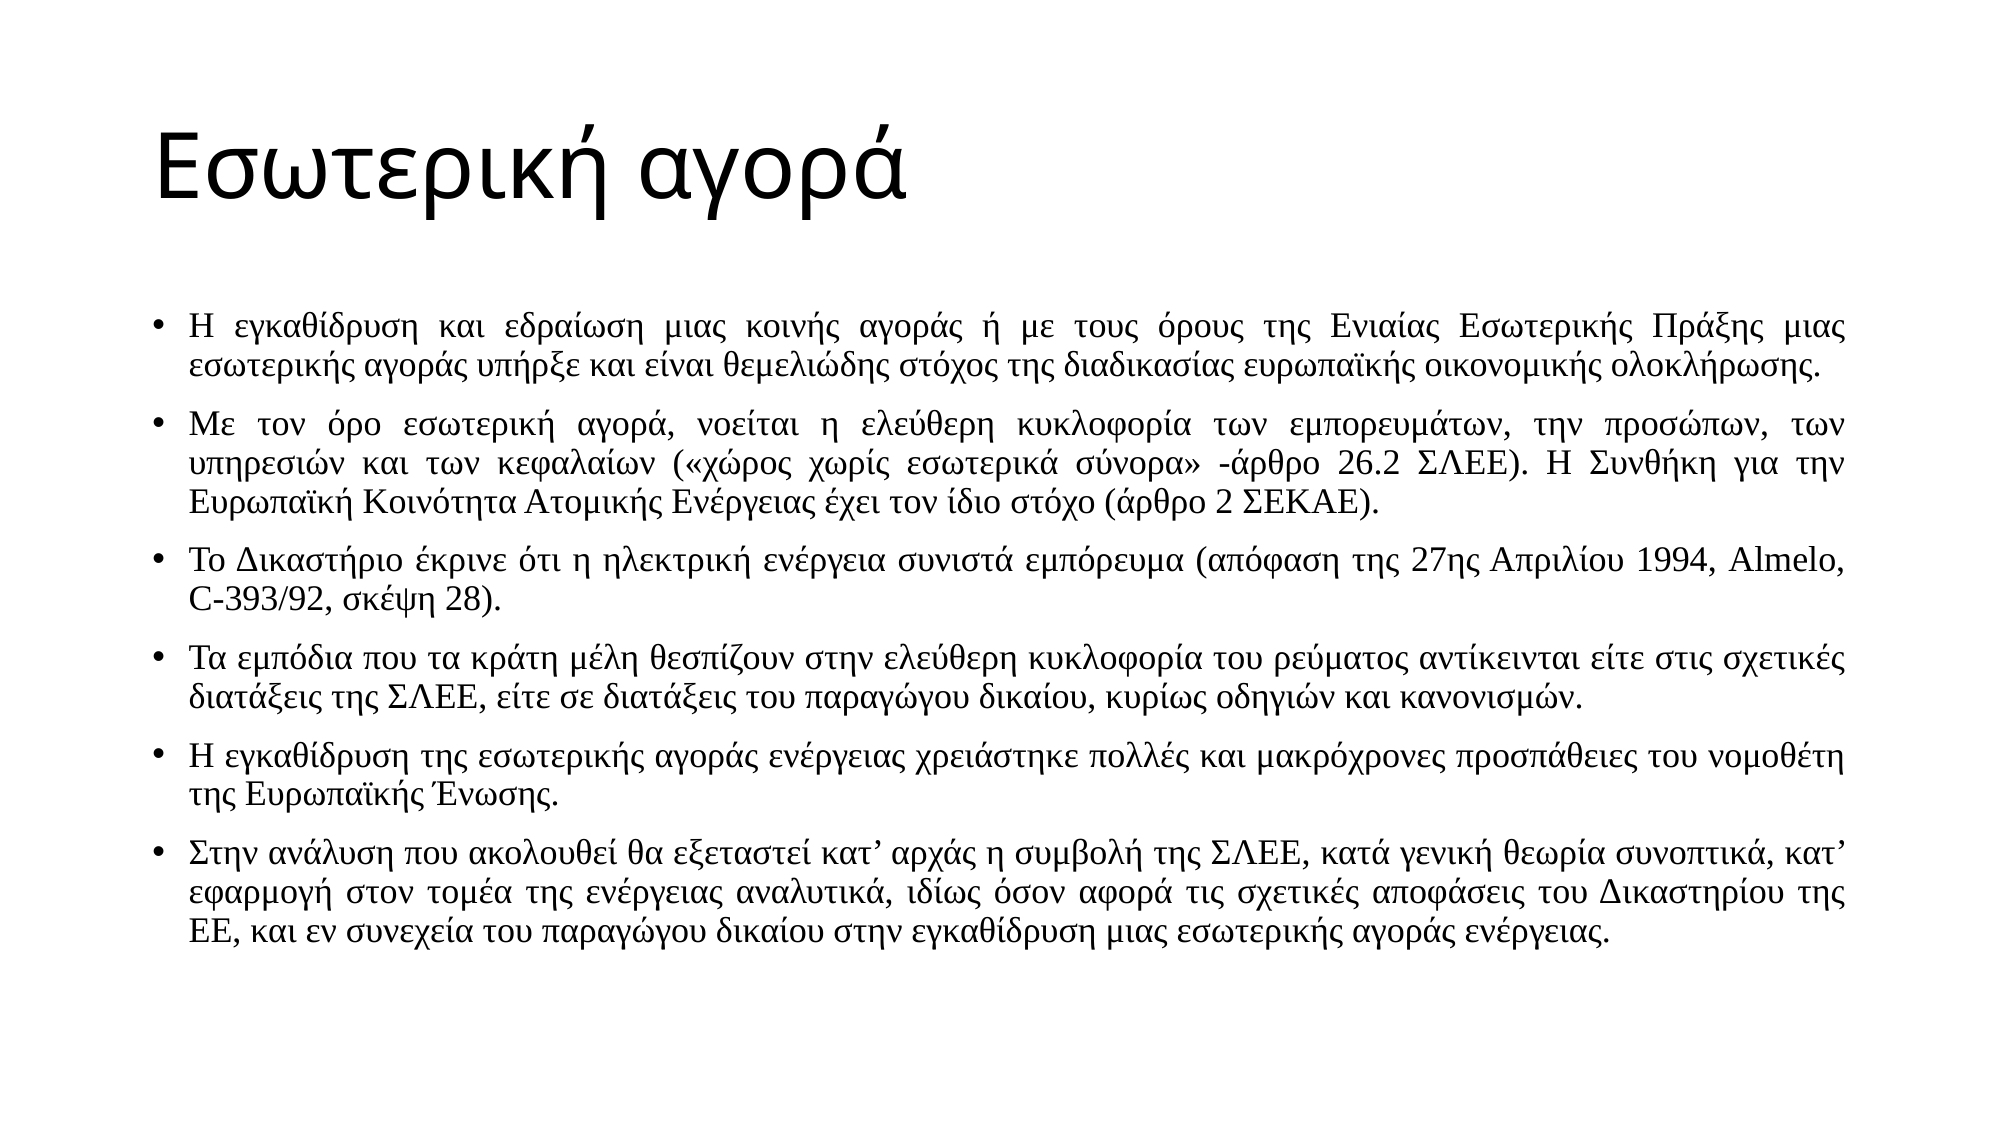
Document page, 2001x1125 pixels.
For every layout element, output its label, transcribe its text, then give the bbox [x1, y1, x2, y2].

title Εσωτερική αγορά [137, 59, 1863, 278]
list Η εγκαθίδρυση και εδραίωση μιας κοινής αγοράς ή με τους όρους της Ενιαίας Εσωτερικής Πράξης μιας εσωτερικής αγοράς υπήρξε και είναι θεμελιώδης στόχος της διαδικασίας ευρωπαϊκής οικονομικής ολοκλήρωσης. Με τον όρο εσωτερική αγορά, νοείται η ελεύθερη κυκλοφορία των εμπορευμάτων, την προσώπων, των υπηρεσιών και των κεφαλαίων («χώρος χωρίς εσωτερικά σύνορα» -άρθρο 26.2 ΣΛΕΕ). Η Συνθήκη για την Ευρωπαϊκή Κοινότητα Ατομικής Ενέργειας έχει τον ίδιο στόχο (άρθρο 2 ΣΕΚΑΕ). Το Δικαστήριο έκρινε ότι η ηλεκτρική ενέργεια συνιστά εμπόρευμα (απόφαση της 27ης Απριλίου 1994, Almelo, C-393/92, σκέψη 28). Τα εμπόδια που τα κράτη μέλη θεσπίζουν στην ελεύθερη κυκλοφορία του ρεύματος αντίκεινται είτε στις σχετικές διατάξεις της ΣΛΕΕ, είτε σε διατάξεις του παραγώγου δικαίου, κυρίως οδηγιών και κανονισμών. Η εγκαθίδρυση της εσωτερικής αγοράς ενέργειας χρειάστηκε πολλές και μακρόχρονες προσπάθειες του νομοθέτη της Ευρωπαϊκής Ένωσης. Στην ανάλυση που ακολουθεί θα εξεταστεί κατ’ αρχάς η συμβολή της ΣΛΕΕ, κατά γενική θεωρία συνοπτικά, κατ’ εφαρμογή στον τομέα της ενέργειας αναλυτικά, ιδίως όσον αφορά τις σχετικές αποφάσεις του Δικαστηρίου της ΕΕ, και εν συνεχεία του παραγώγου δικαίου στην εγκαθίδρυση μιας εσωτερικής αγοράς ενέργειας. [137, 299, 1863, 1014]
